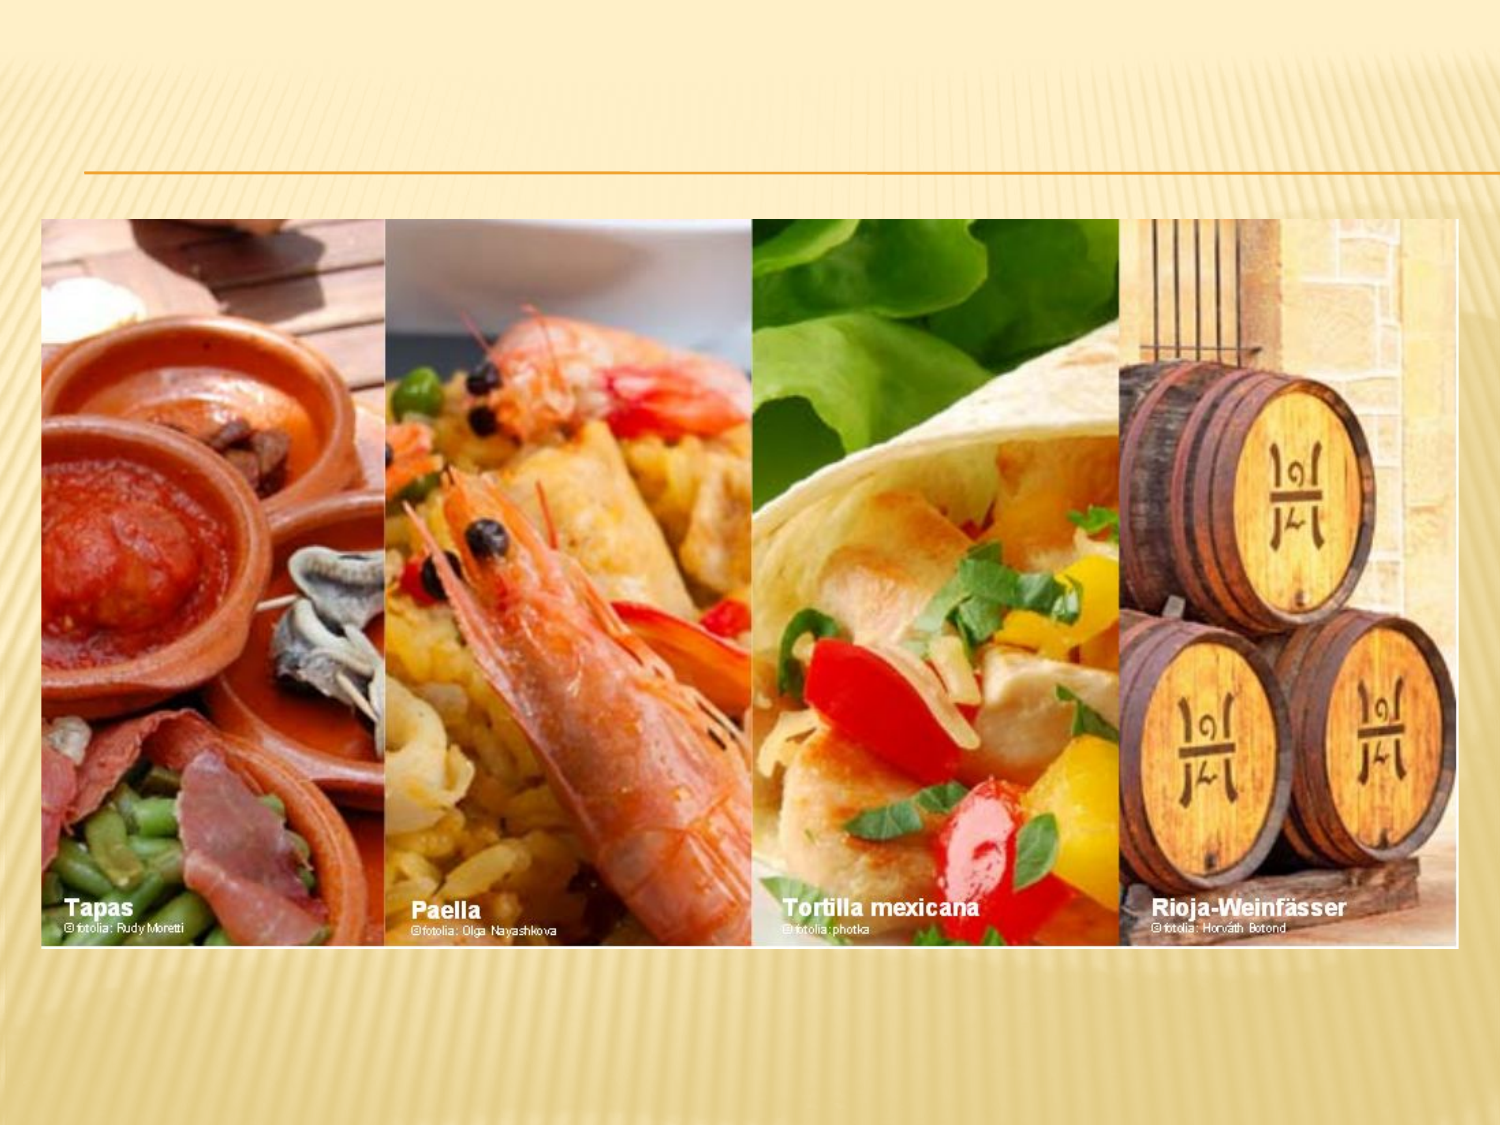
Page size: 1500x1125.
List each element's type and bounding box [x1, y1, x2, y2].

picture [40, 219, 1460, 949]
